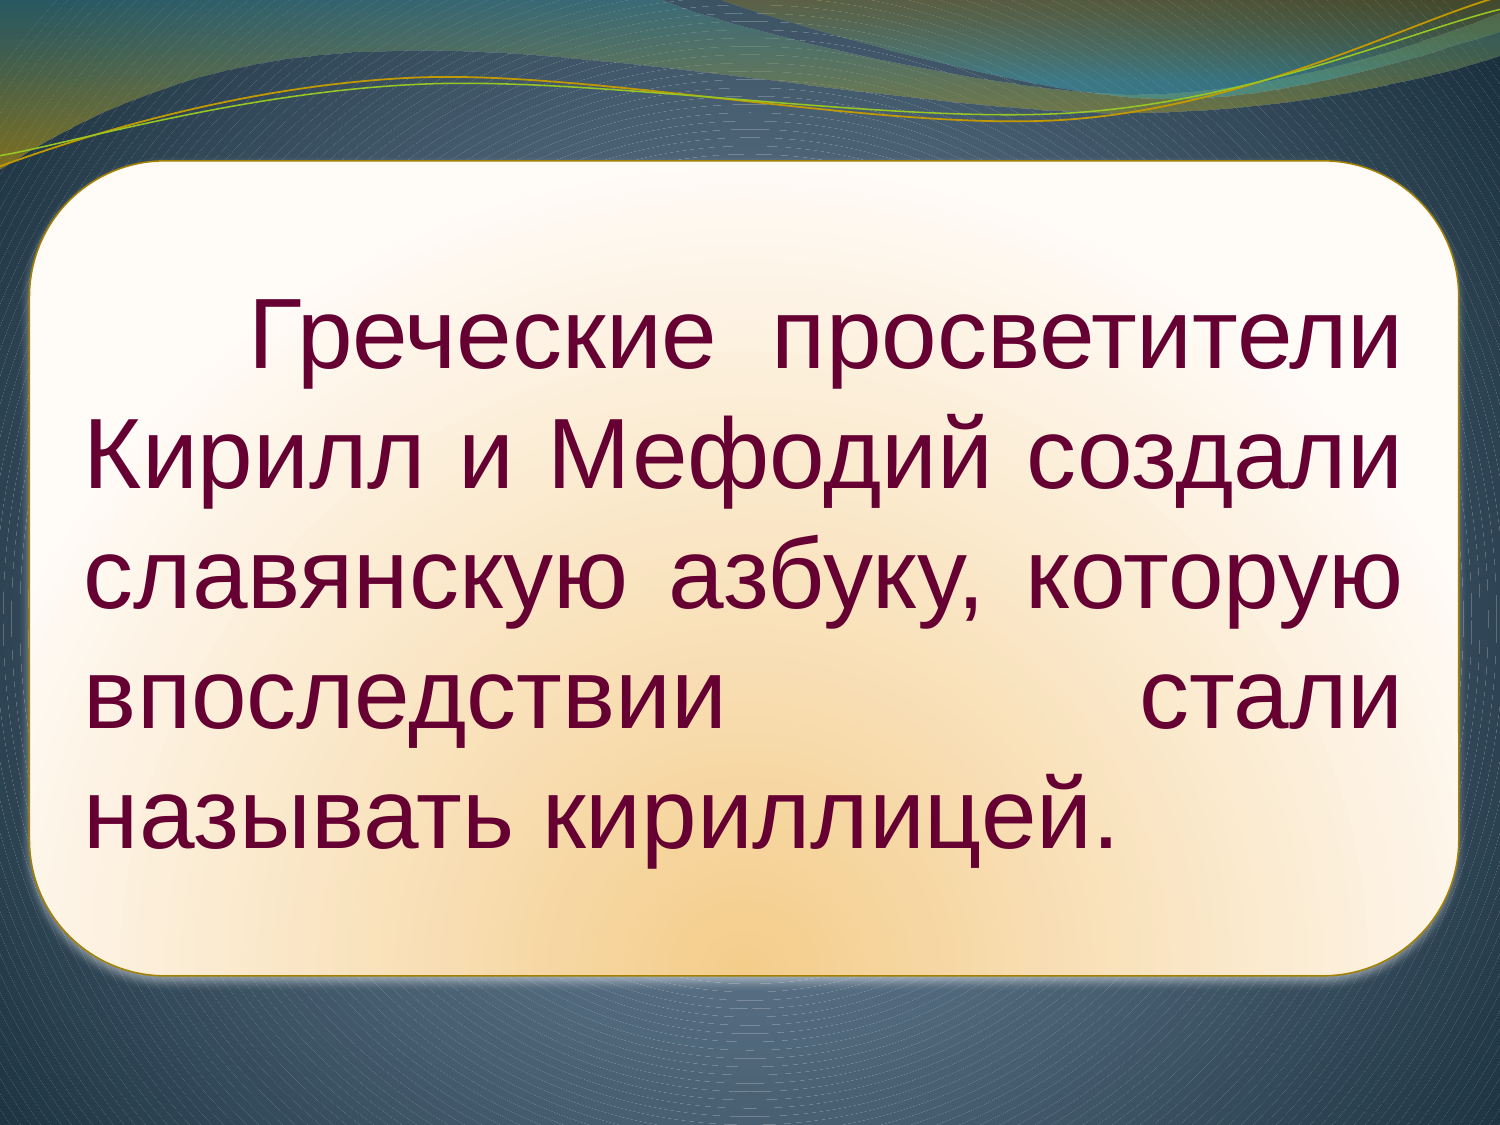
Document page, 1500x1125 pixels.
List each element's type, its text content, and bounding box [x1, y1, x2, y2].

text_box Греческие просветители Кирилл и Мефодий создали славянскую азбуку, которую впоследствии стали называть кириллицей. [28, 160, 1460, 977]
